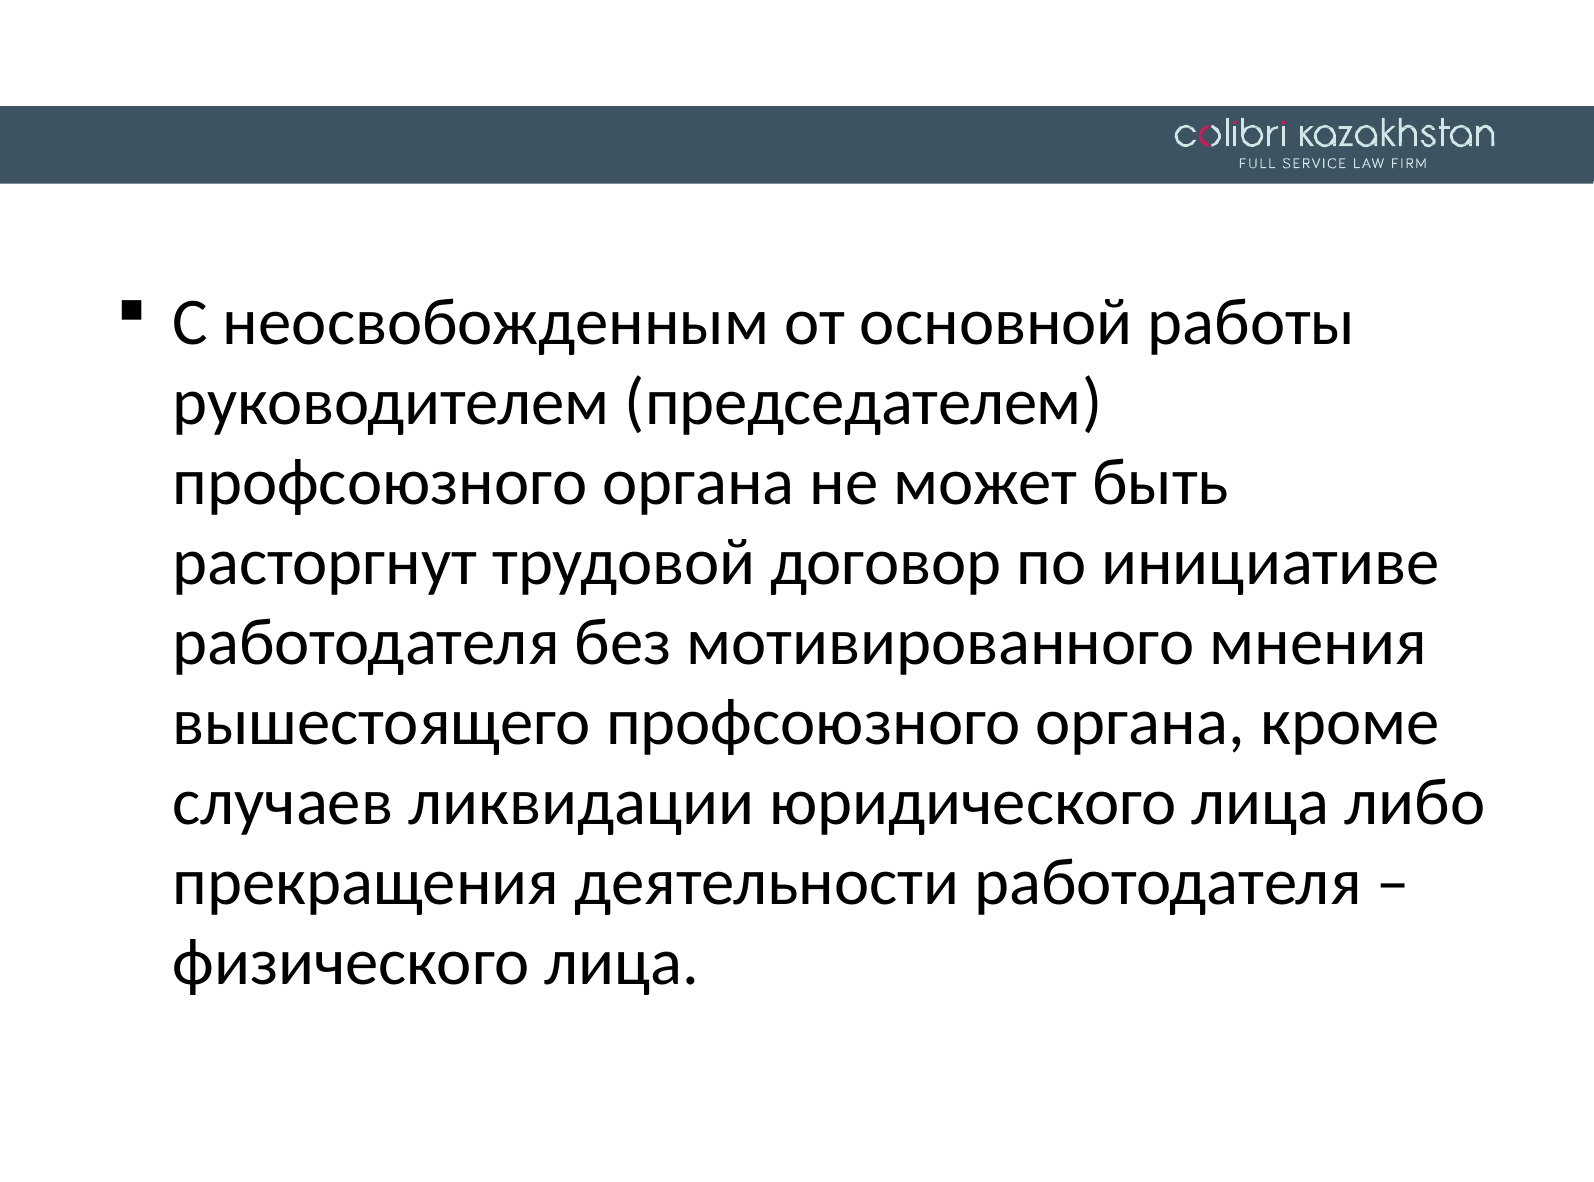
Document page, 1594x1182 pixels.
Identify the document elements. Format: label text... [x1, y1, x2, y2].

list С неосвобожденным от основной работы руководителем (председателем) профсоюзного органа не может быть расторгнут трудовой договор по инициативе работодателя без мотивированного мнения вышестоящего профсоюзного органа, кроме случаев ликвидации юридического лица либо прекращения деятельности работодателя – физического лица. [116, 278, 1488, 1051]
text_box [0, 108, 1594, 184]
